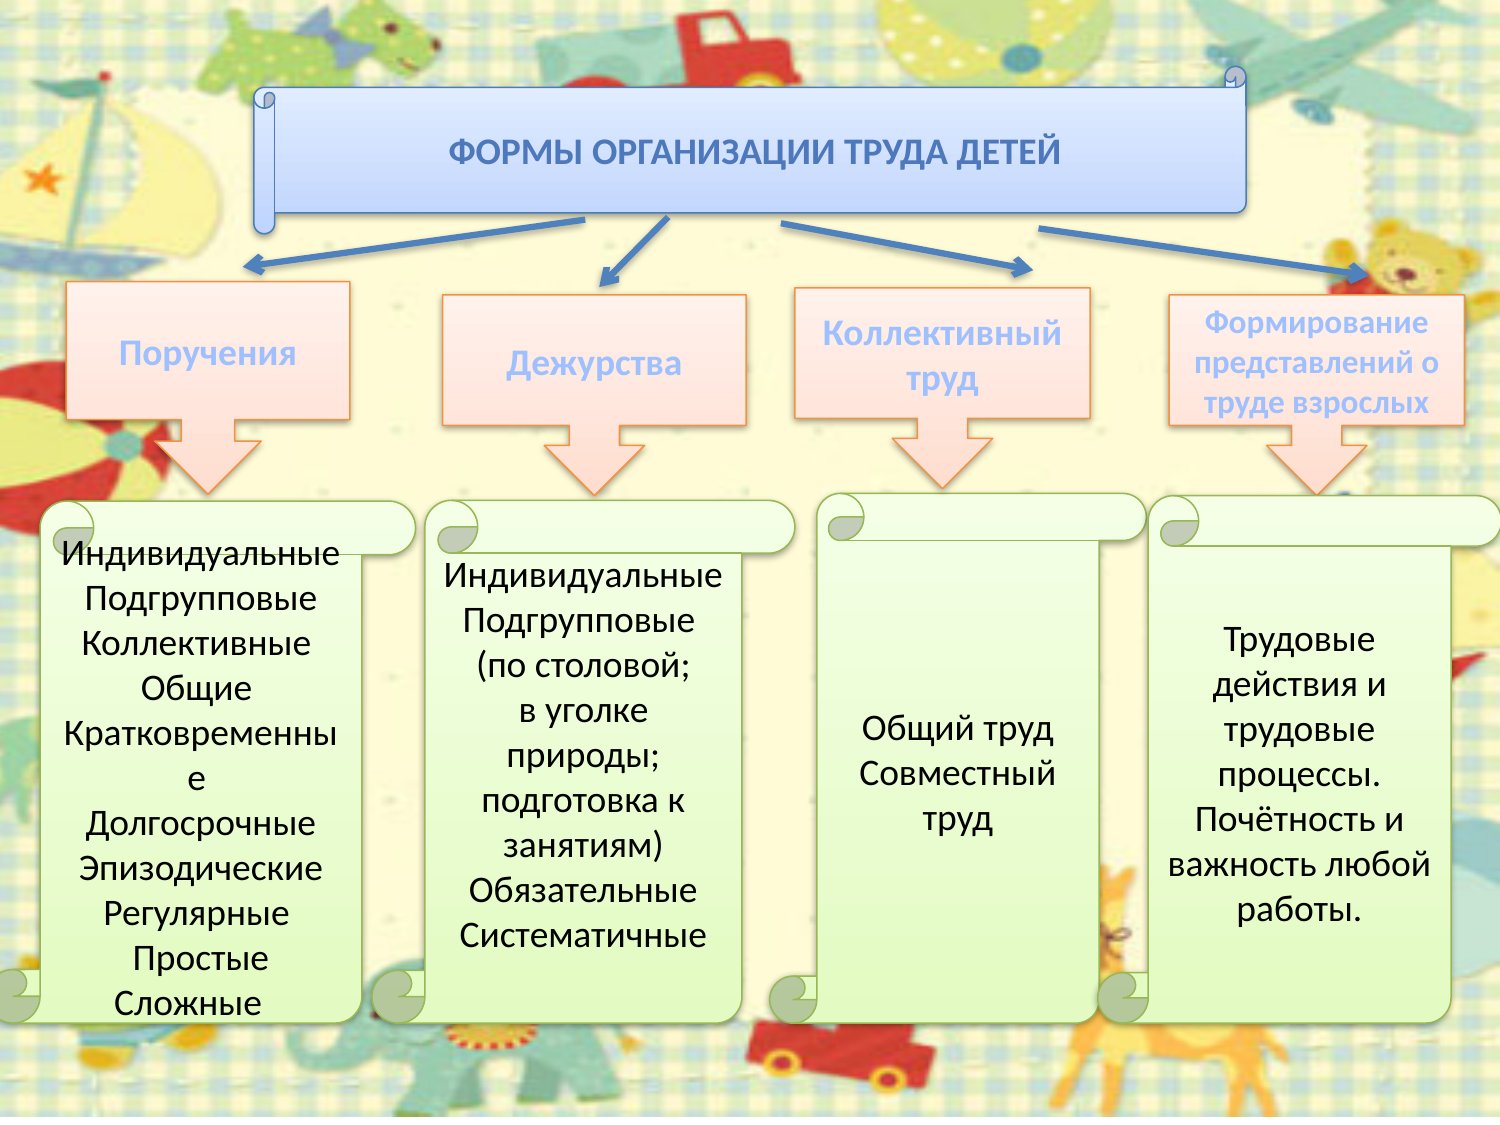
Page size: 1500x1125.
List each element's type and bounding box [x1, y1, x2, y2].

picture [0, 0, 1500, 1117]
text_box [599, 216, 669, 288]
text_box [1038, 228, 1370, 276]
text_box [242, 219, 586, 268]
text_box [780, 222, 1034, 271]
